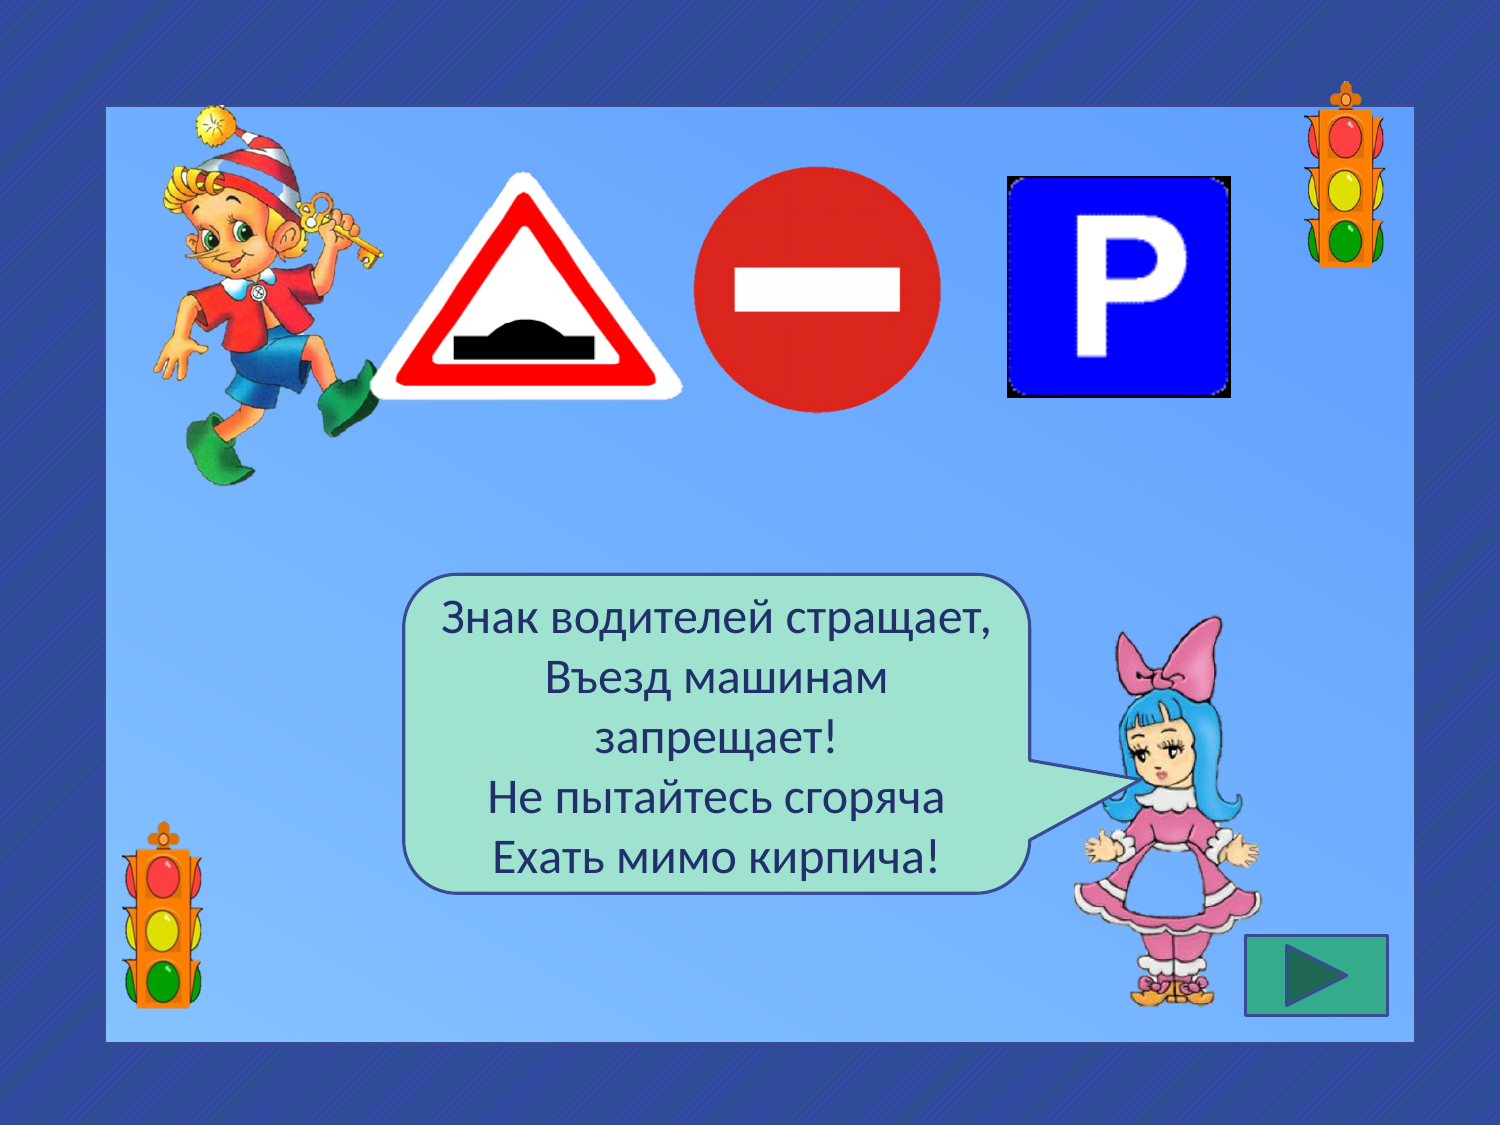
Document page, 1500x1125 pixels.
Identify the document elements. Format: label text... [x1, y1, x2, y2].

picture [103, 105, 384, 488]
text_box [1374, 934, 1389, 1017]
picture [985, 609, 1365, 1012]
picture [1006, 175, 1231, 398]
picture [1304, 80, 1389, 272]
text_box Знак водителей стращает, Въезд машинам запрещает! Не пытайтесь сгоряча Ехать мимо кирпича! [402, 572, 1025, 895]
picture [364, 137, 688, 407]
picture [122, 821, 207, 1014]
text_box [103, 104, 1417, 1045]
picture [678, 152, 952, 425]
